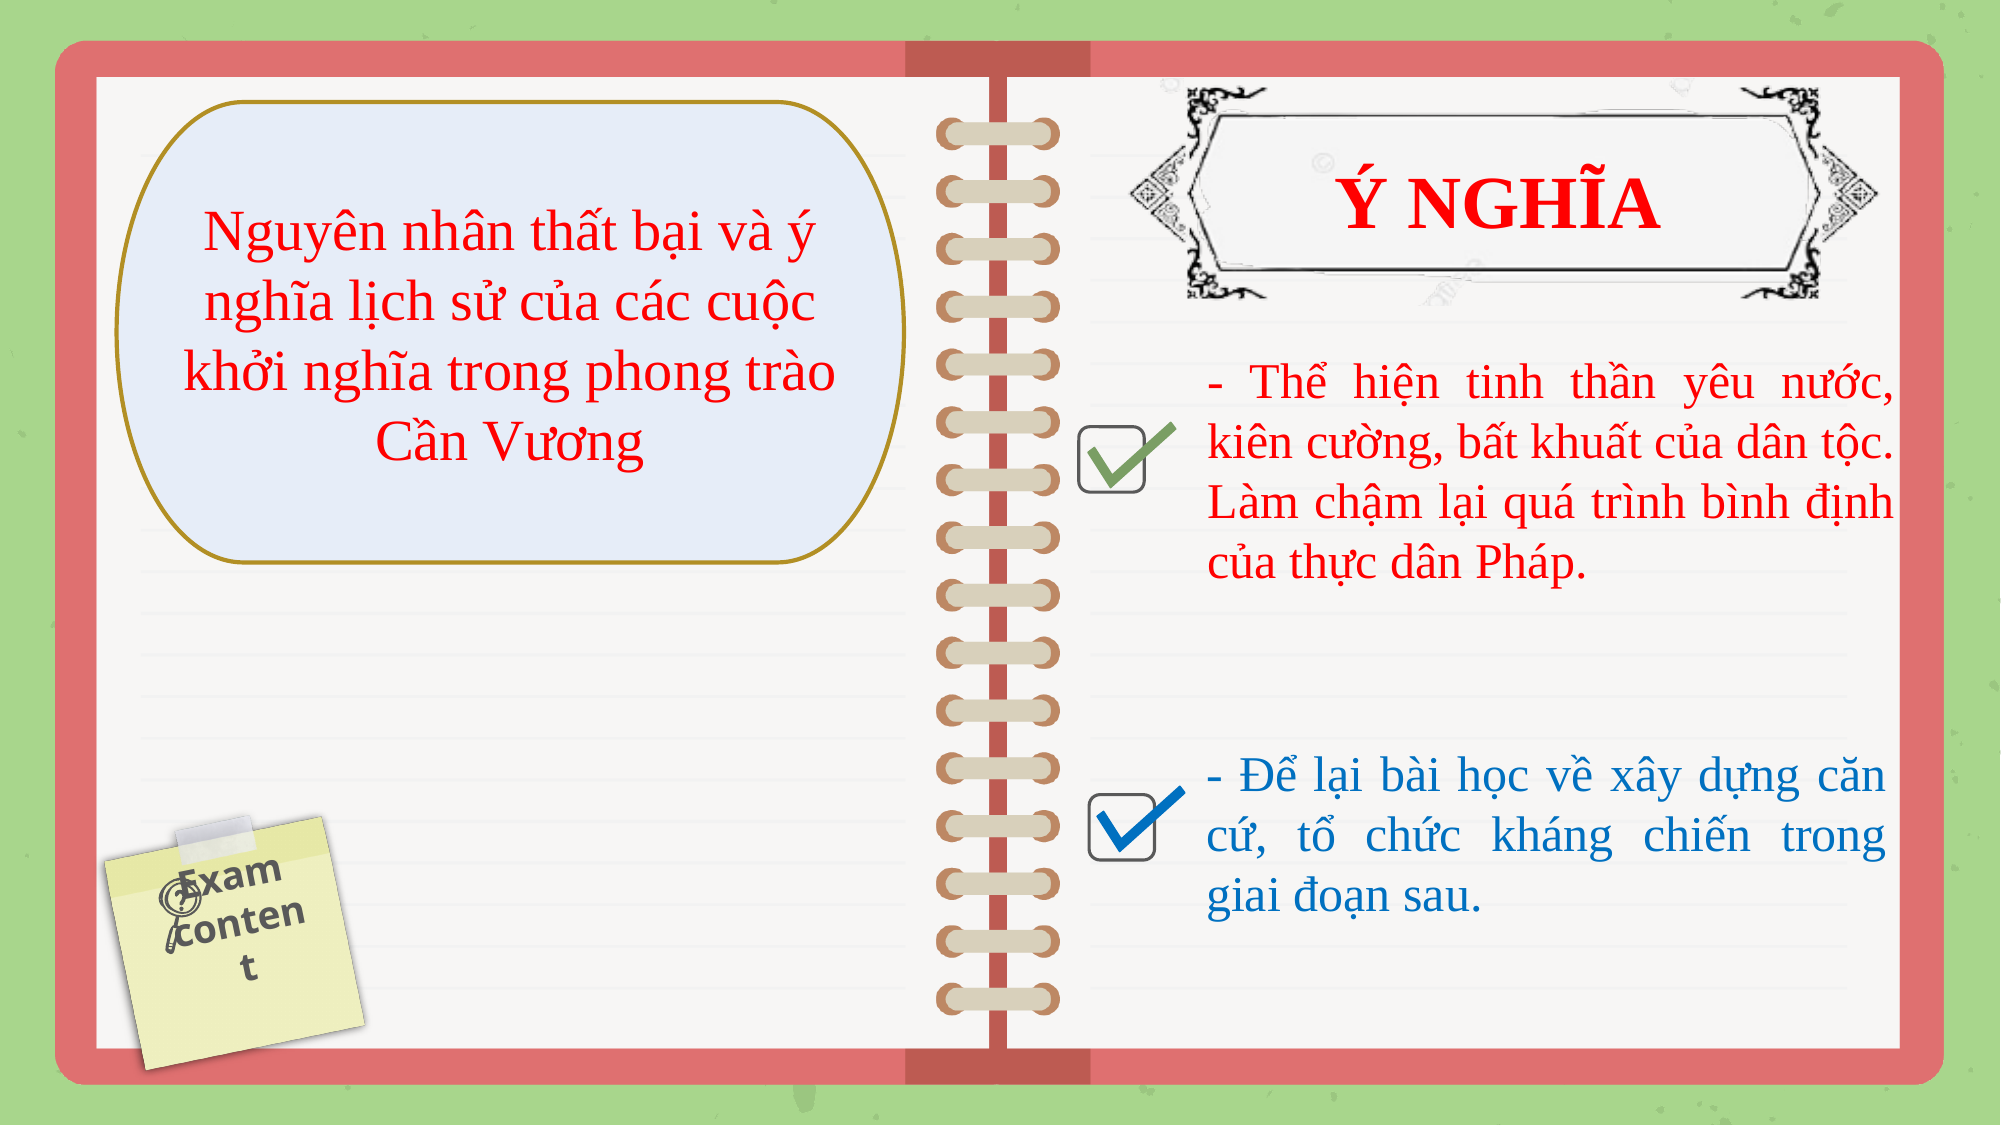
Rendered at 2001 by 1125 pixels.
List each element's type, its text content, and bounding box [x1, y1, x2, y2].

text_box [1087, 422, 1176, 488]
text_box [1089, 794, 1155, 861]
text_box [1078, 426, 1145, 493]
text_box - Để lại bài học về xây dựng căn cứ, tổ chức kháng chiến trong giai đoạn sau. [1191, 734, 1902, 929]
text_box [1097, 786, 1185, 852]
text_box Nguyên nhân thất bại và ý nghĩa lịch sử của các cuộc khởi nghĩa trong phong trào Cần Vương [114, 99, 907, 565]
picture [55, 40, 1944, 1085]
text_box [151, 877, 203, 955]
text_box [1127, 77, 1884, 307]
text_box - Thể hiện tinh thần yêu nước, kiên cường, bất khuất của dân tộc. Làm chậm lại quá trình bình định của thực dân Pháp. [1193, 341, 1911, 597]
